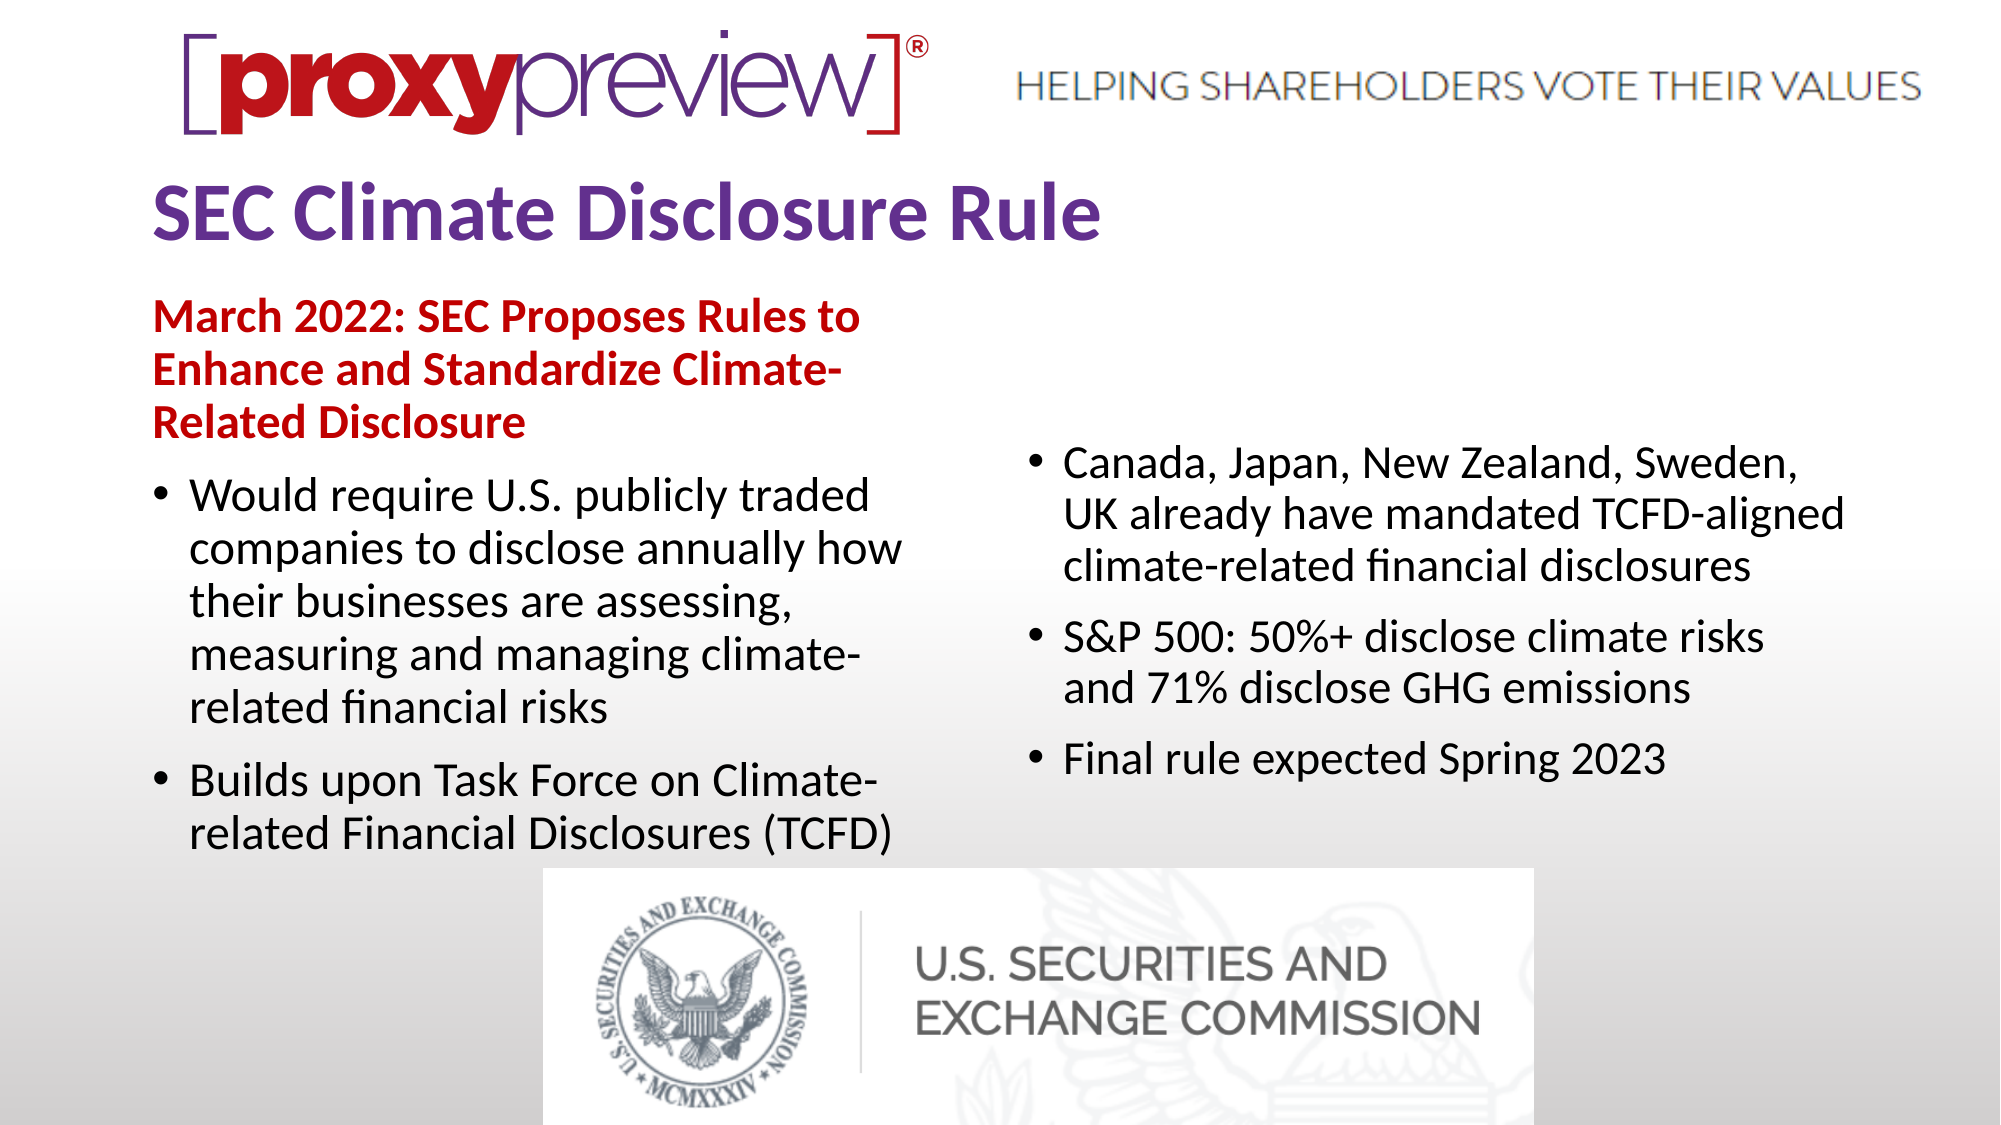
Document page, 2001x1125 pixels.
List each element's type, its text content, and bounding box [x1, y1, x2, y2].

title SEC Climate Disclosure Rule [137, 59, 1863, 278]
picture [543, 868, 1534, 1125]
list March 2022: SEC Proposes Rules to Enhance and Standardize Climate-Related Disclosure Would require U.S. publicly traded companies to disclose annually how their businesses are assessing, measuring and managing climate-related financial risks Builds upon Task Force on Climate-related Financial Disclosures (TCFD) [137, 282, 988, 869]
picture [999, 56, 1971, 141]
picture [171, 22, 941, 59]
list Canada, Japan, New Zealand, Sweden, UK already have mandated TCFD-aligned climate-related financial disclosures S&P 500: 50%+ disclose climate risks and 71% disclose GHG emissions Final rule expected Spring 2023 [1012, 282, 1863, 823]
